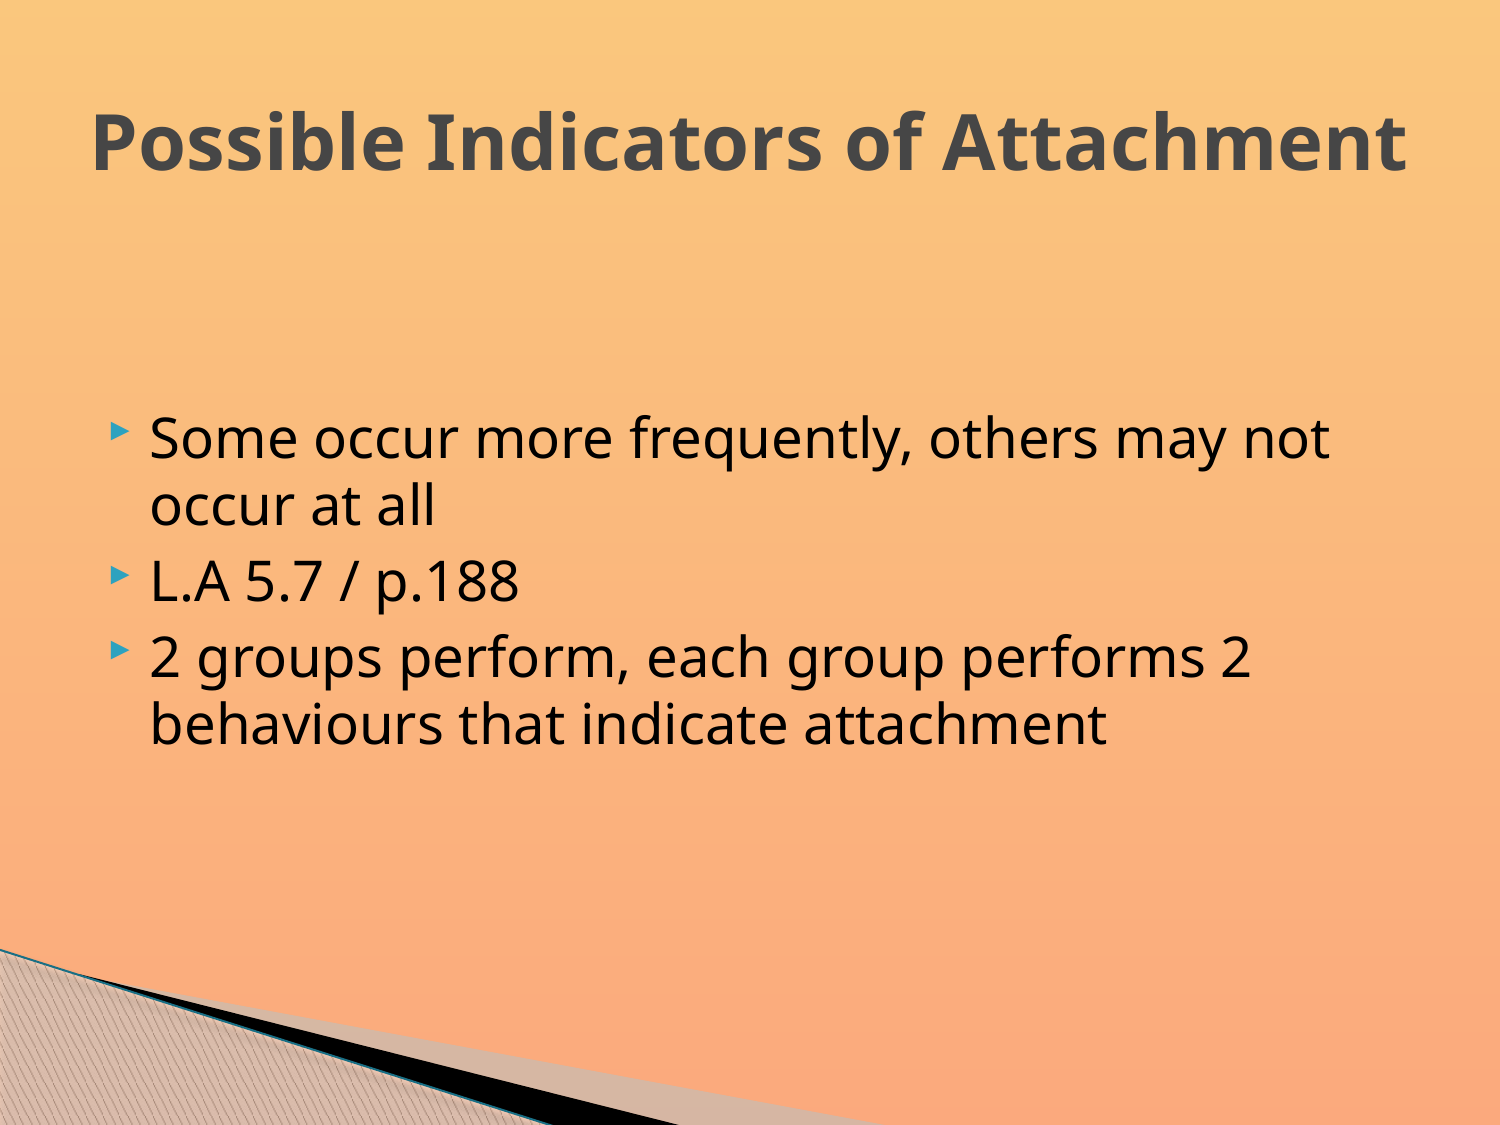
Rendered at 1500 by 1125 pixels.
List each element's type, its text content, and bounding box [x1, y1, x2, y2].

title Possible Indicators of Attachment [75, 45, 1425, 233]
list Some occur more frequently, others may not occur at all L.A 5.7 / p.188 2 groups perform, each group performs 2 behaviours that indicate attachment [75, 243, 1425, 986]
